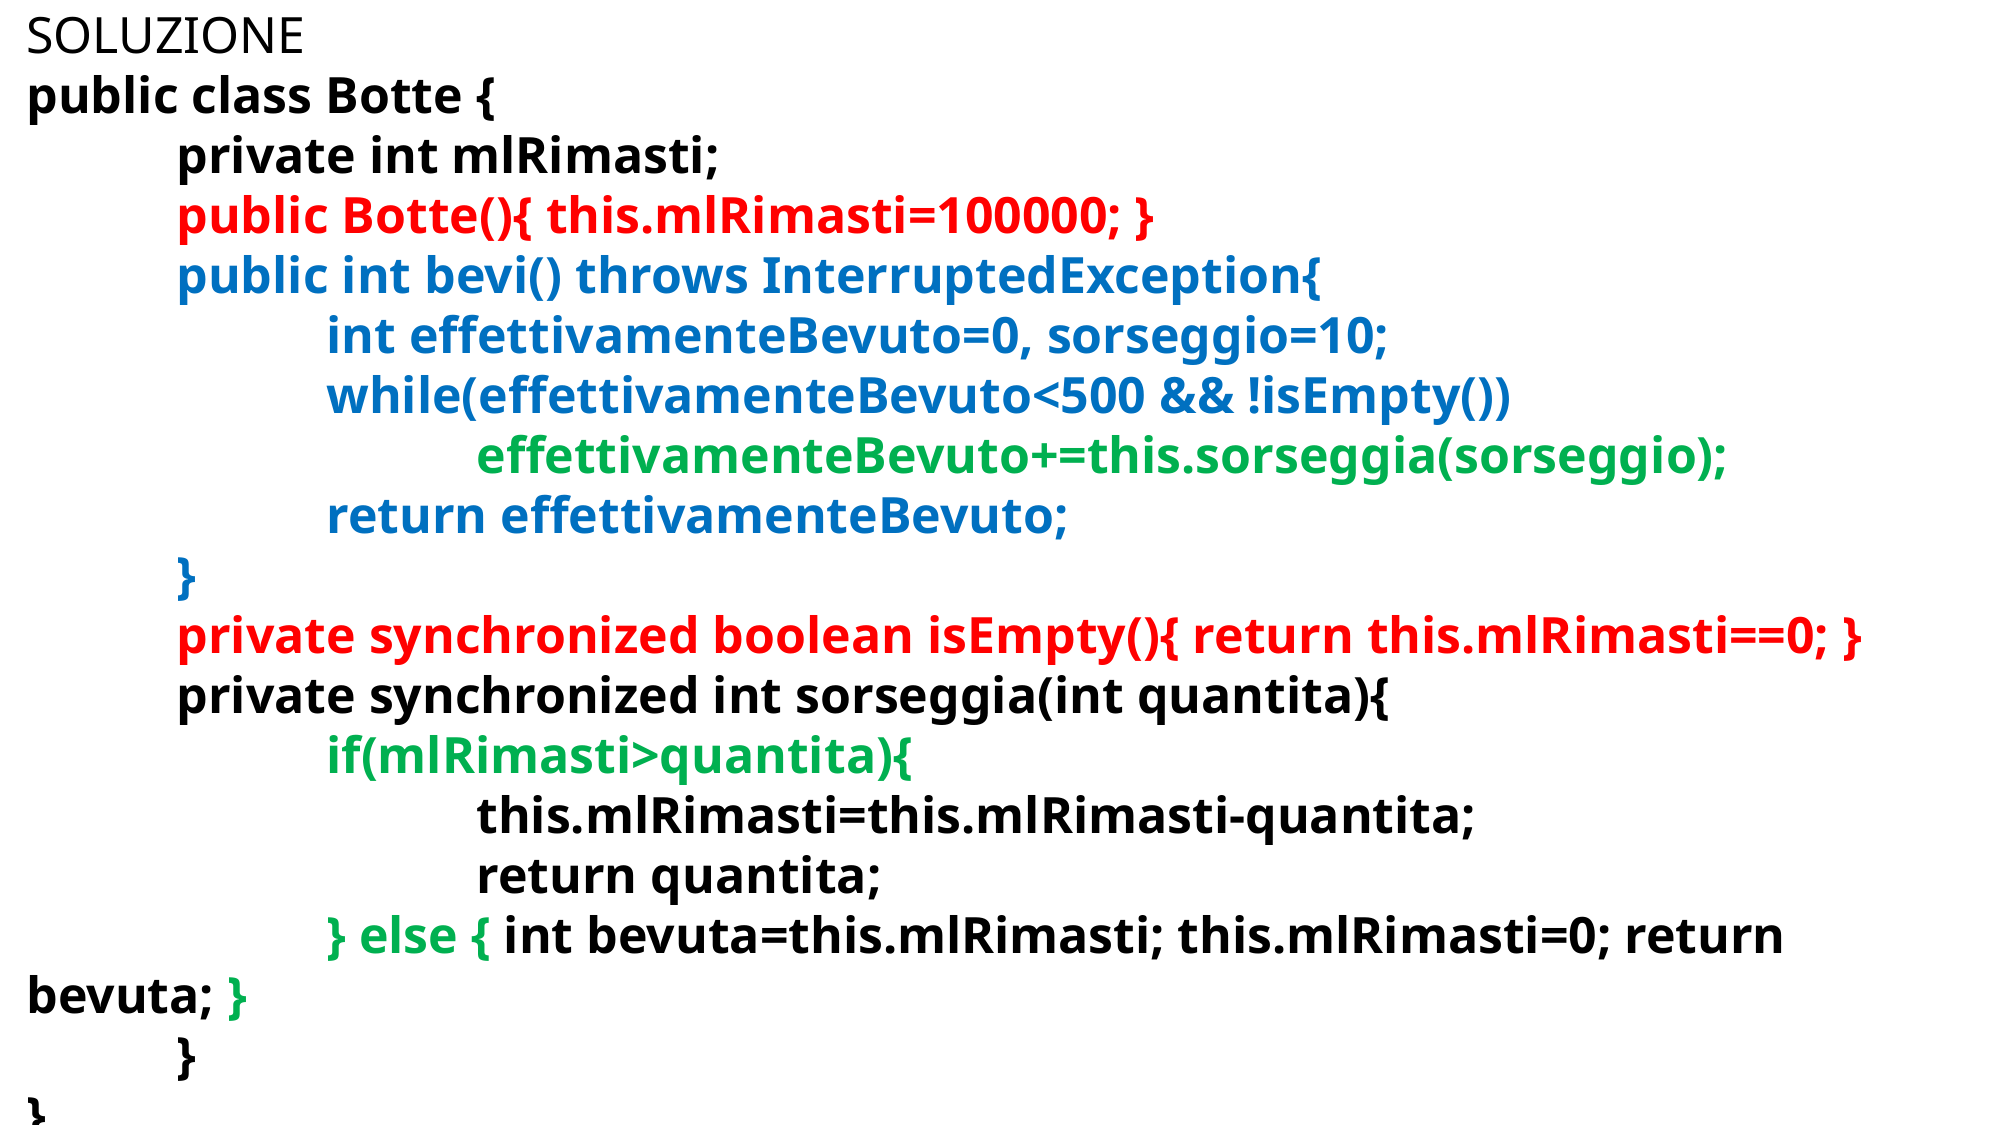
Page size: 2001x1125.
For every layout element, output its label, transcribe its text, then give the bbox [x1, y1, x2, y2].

text_box SOLUZIONE public class Botte { private int mlRimasti; public Botte(){ this.mlRimasti=100000; } public int bevi() throws InterruptedException{ int effettivamenteBevuto=0, sorseggio=10; while(effettivamenteBevuto<500 && !isEmpty()) effettivamenteBevuto+=this.sorseggia(sorseggio); return effettivamenteBevuto; } private synchronized boolean isEmpty(){ return this.mlRimasti==0; } private synchronized int sorseggia(int quantita){ if(mlRimasti>quantita){ this.mlRimasti=this.mlRimasti-quantita; return quantita; } else { int bevuta=this.mlRimasti; this.mlRimasti=0; return bevuta; } } } [11, 0, 2000, 1125]
